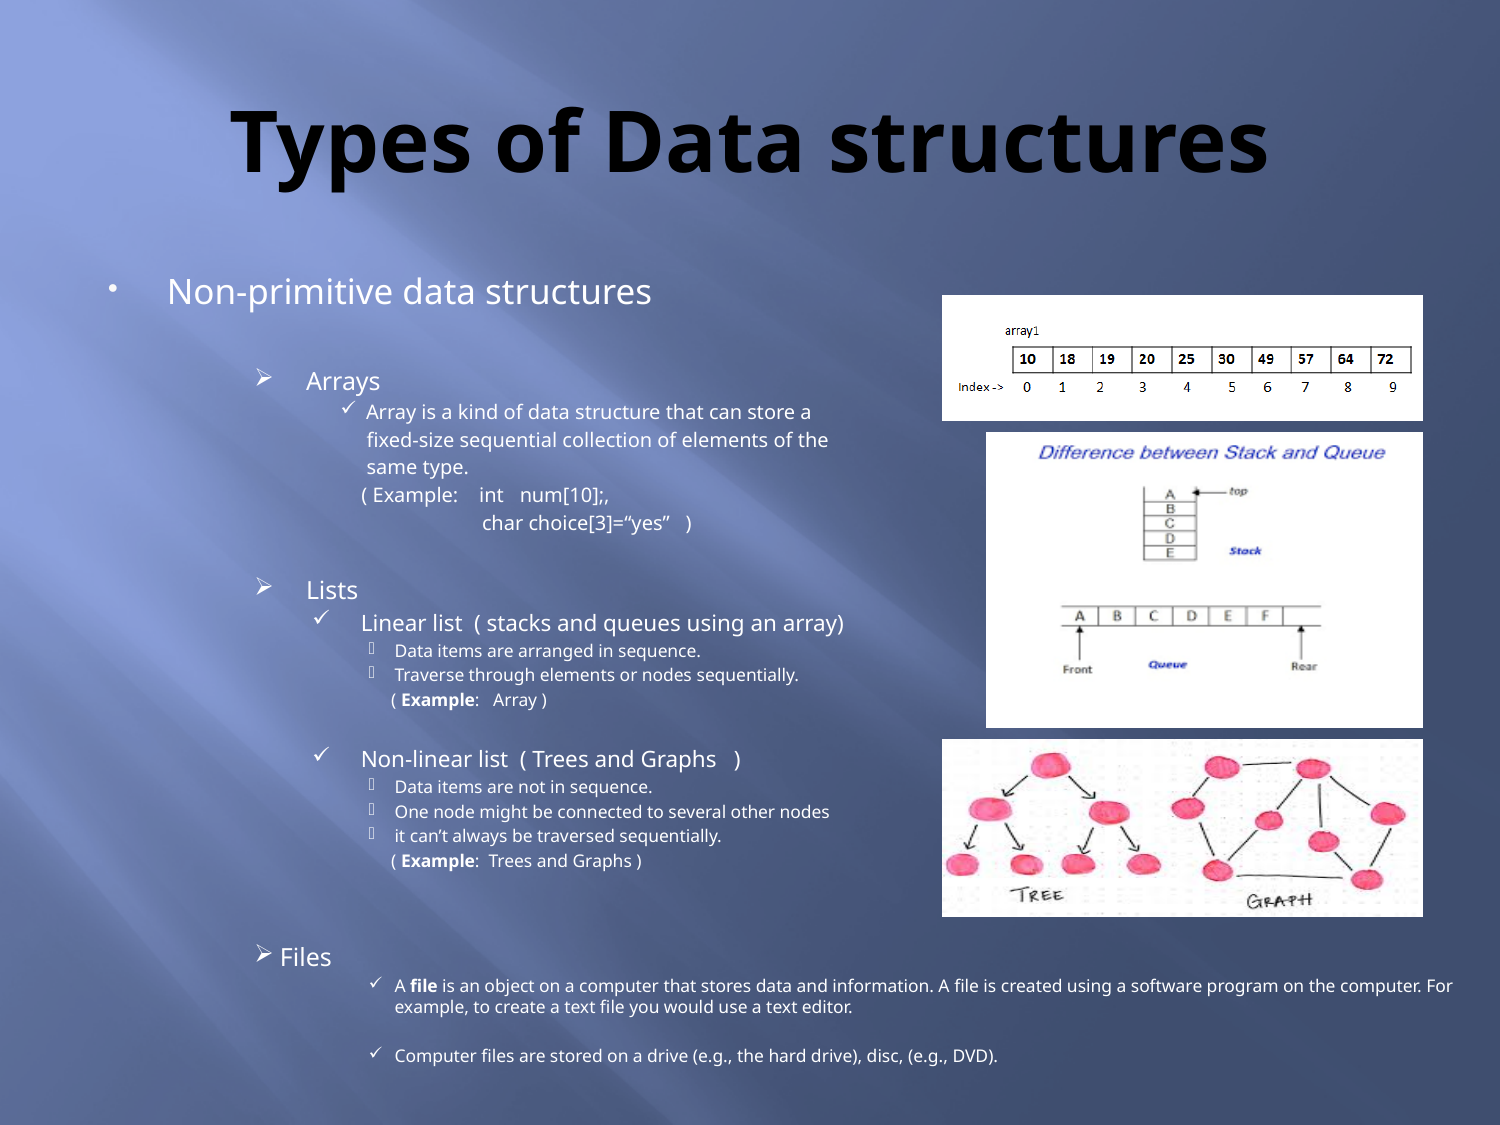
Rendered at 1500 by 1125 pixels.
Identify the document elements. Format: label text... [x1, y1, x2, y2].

picture [942, 739, 1423, 917]
picture [985, 432, 1423, 729]
list Non-primitive data structures Arrays Array is a kind of data structure that can store a fixed-size sequential collection of elements of the same type. ( Example: int num[10];, char choice[3]=“yes” ) Lists Linear list ( stacks and queues using an array) Data items are arranged in sequence. Traverse through elements or nodes sequentially. ( Example: Array ) Non-linear list ( Trees and Graphs ) Data items are not in sequence. One node might be connected to several other nodes it can’t always be traversed sequentially. ( Example: Trees and Graphs ) Files A file is an object on a computer that stores data and information. A file is created using a software program on the computer. For example, to create a text file you would use a text editor. Computer files are stored on a drive (e.g., the hard drive), disc, (e.g., DVD). [75, 262, 1471, 1083]
picture [942, 295, 1423, 421]
title Types of Data structures [75, 45, 1425, 233]
